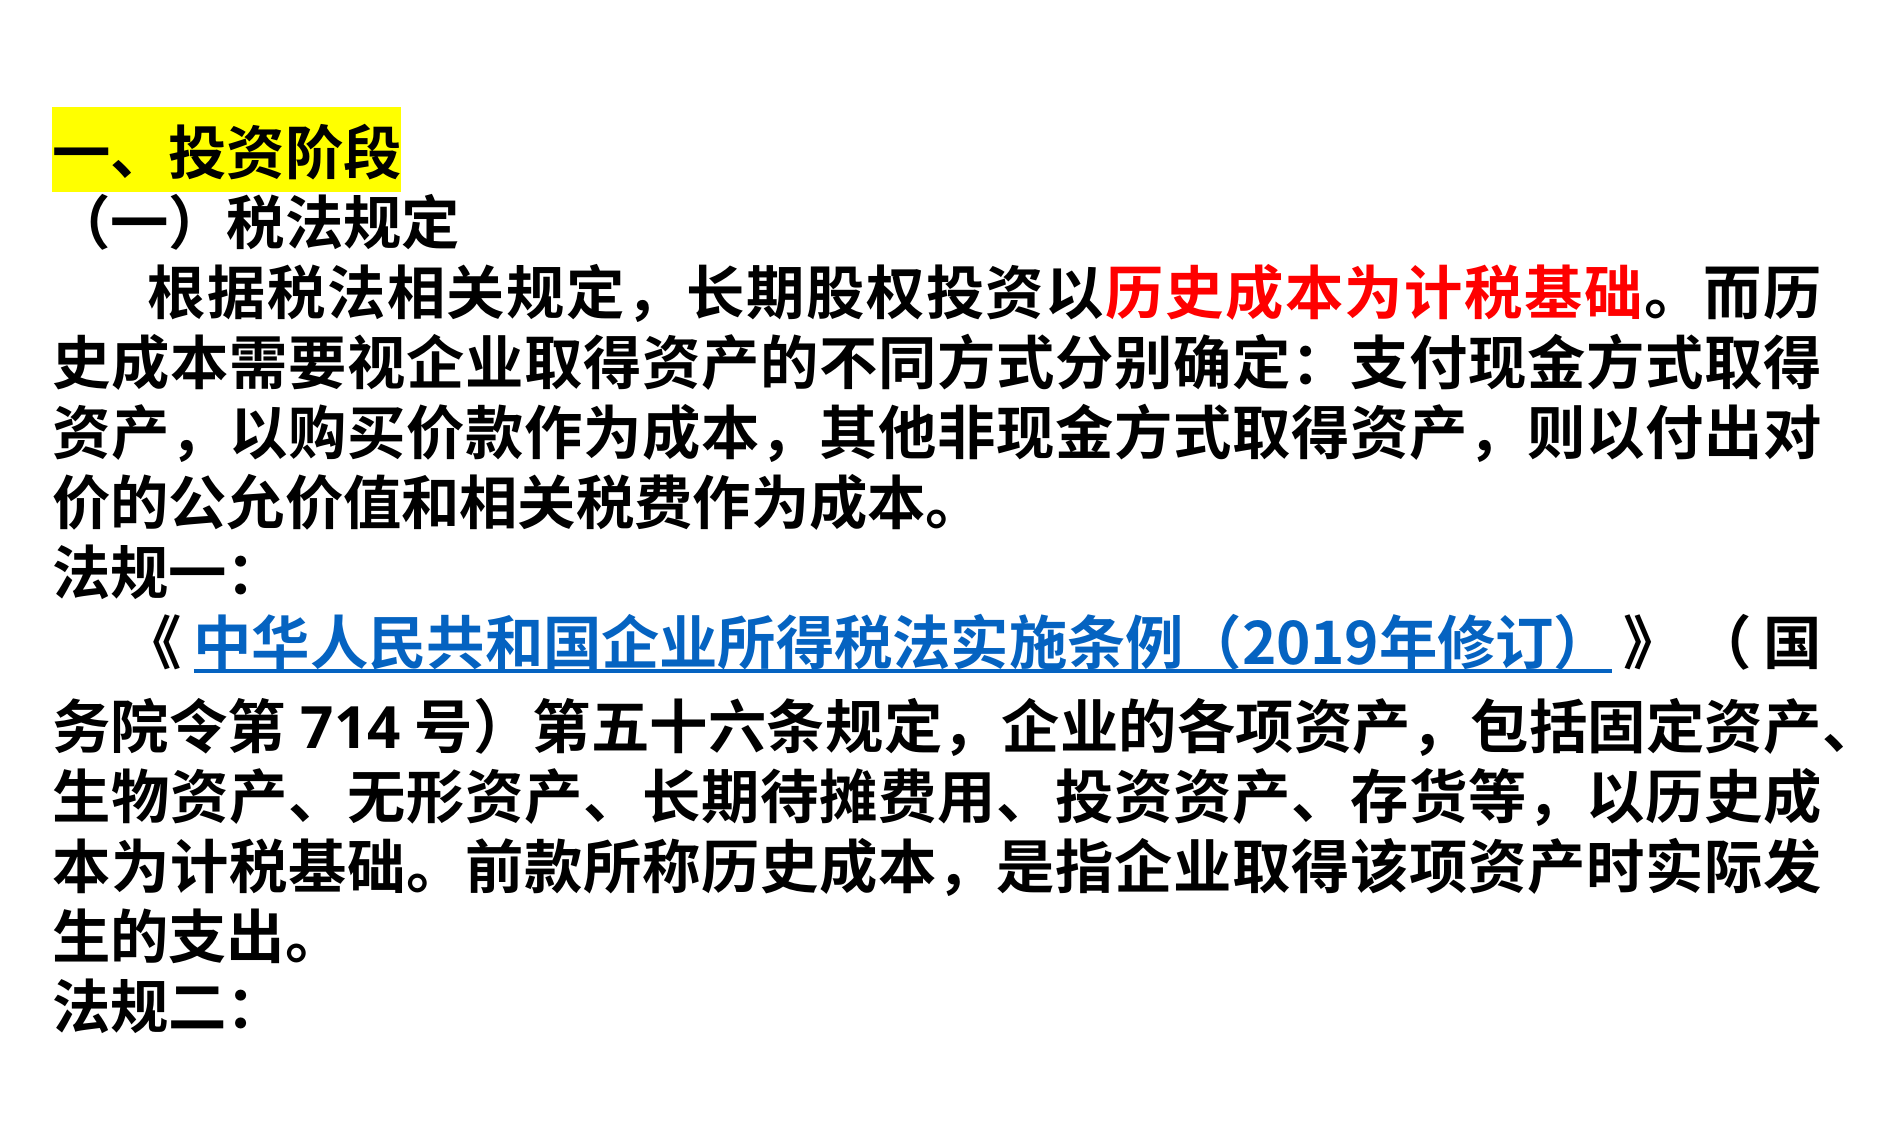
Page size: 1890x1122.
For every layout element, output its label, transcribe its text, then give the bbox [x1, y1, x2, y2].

text_box 一、投资阶段 （一）税法规定 根据税法相关规定，长期股权投资以历史成本为计税基础。而历史成本需要视企业取得资产的不同方式分别确定：支付现金方式取得资产，以购买价款作为成本，其他非现金方式取得资产，则以付出对价的公允价值和相关税费作为成本。 法规一： 《中华人民共和国企业所得税法实施条例（2019年修订）》（国务院令第714号）第五十六条规定，企业的各项资产，包括固定资产、生物资产、无形资产、长期待摊费用、投资资产、存货等，以历史成本为计税基础。前款所称历史成本，是指企业取得该项资产时实际发生的支出。 法规二： [37, 109, 1837, 1118]
